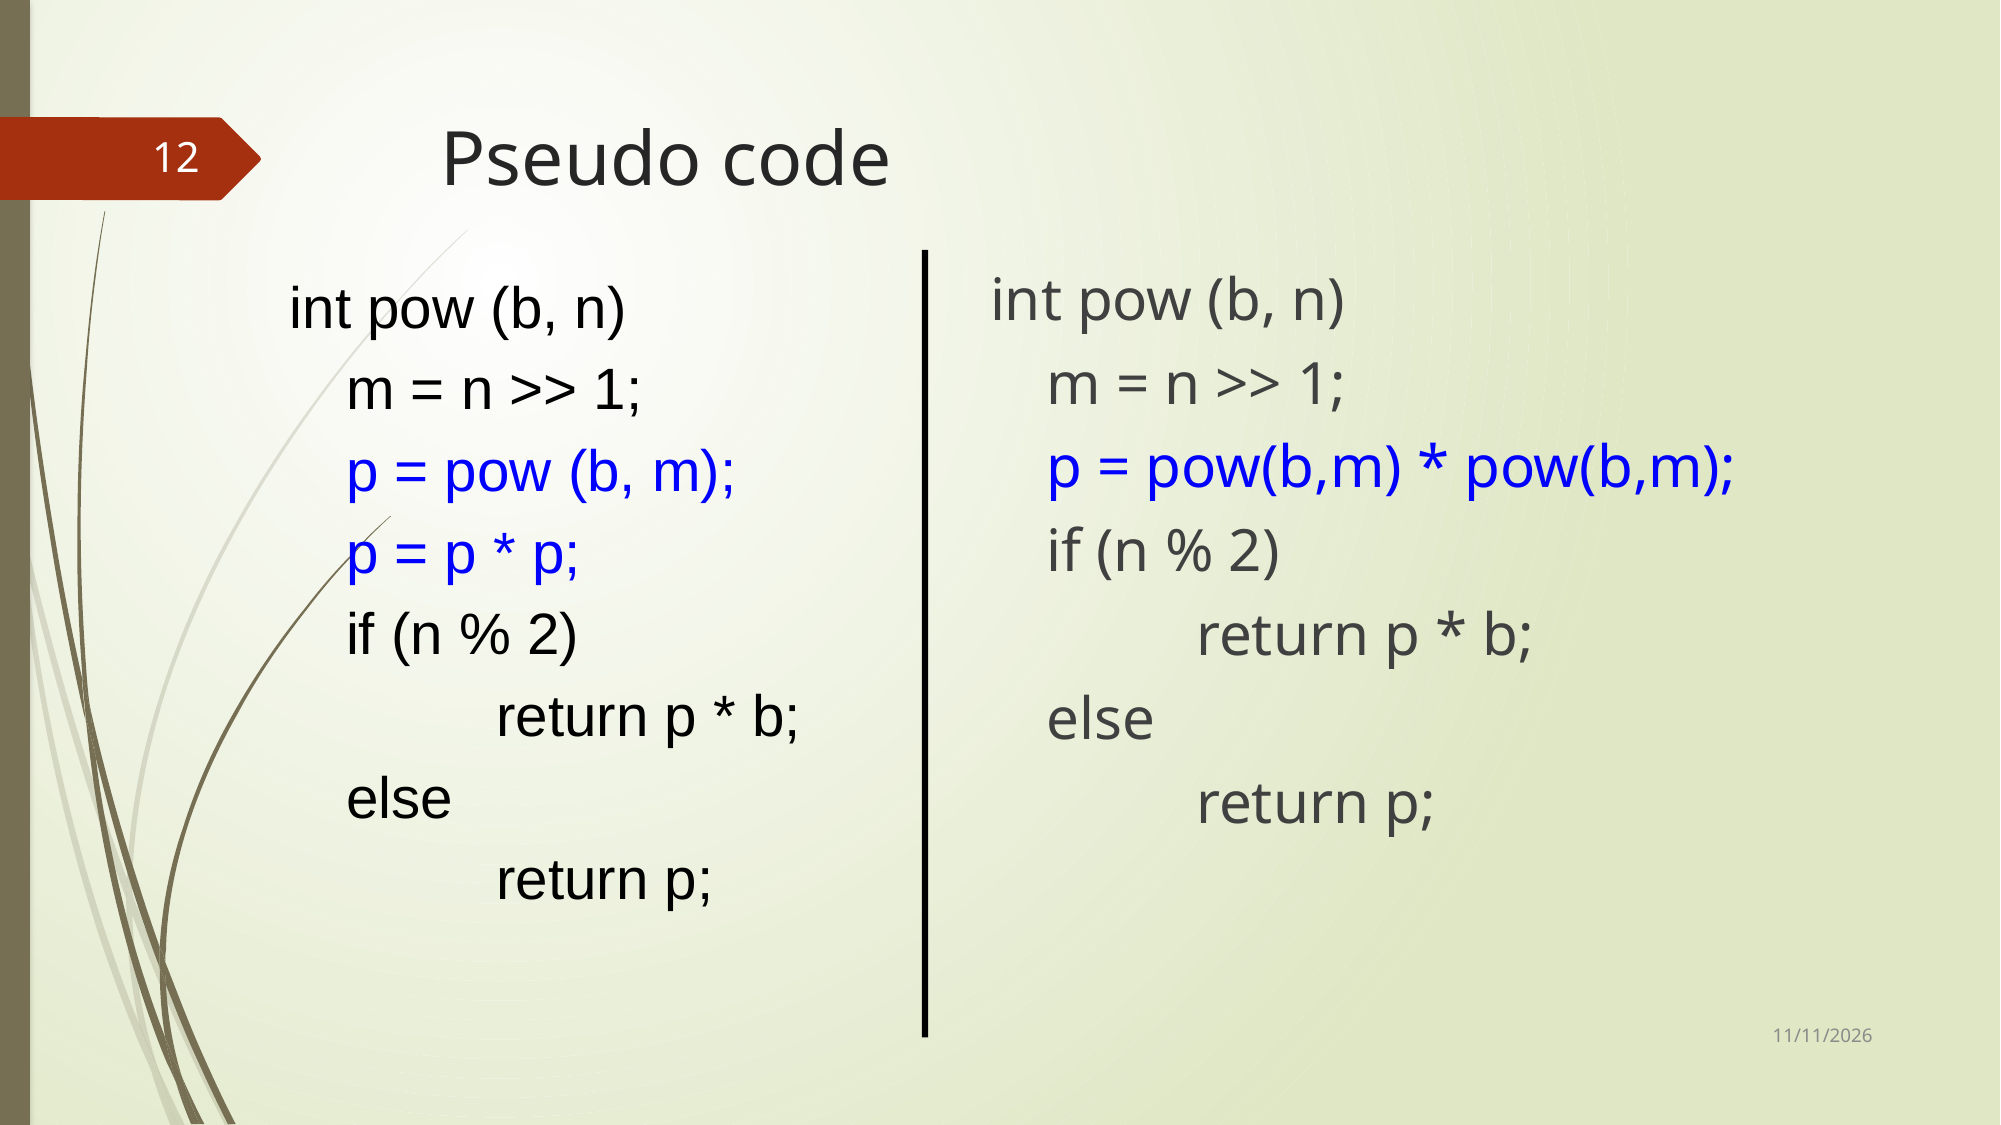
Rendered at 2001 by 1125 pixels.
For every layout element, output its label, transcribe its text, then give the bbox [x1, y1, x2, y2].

slide_number 12 [87, 129, 216, 190]
list int pow (b, n) m = n >> 1; p = pow(b,m) * pow(b,m); if (n % 2) return p * b; else return p; [975, 262, 1863, 1005]
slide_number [1699, 1005, 1888, 1067]
text_box int pow (b, n) m = n >> 1; p = pow (b, m); p = p * p; if (n % 2) return p * b; else return p; [275, 262, 975, 1005]
title Pseudo code [425, 102, 1888, 313]
